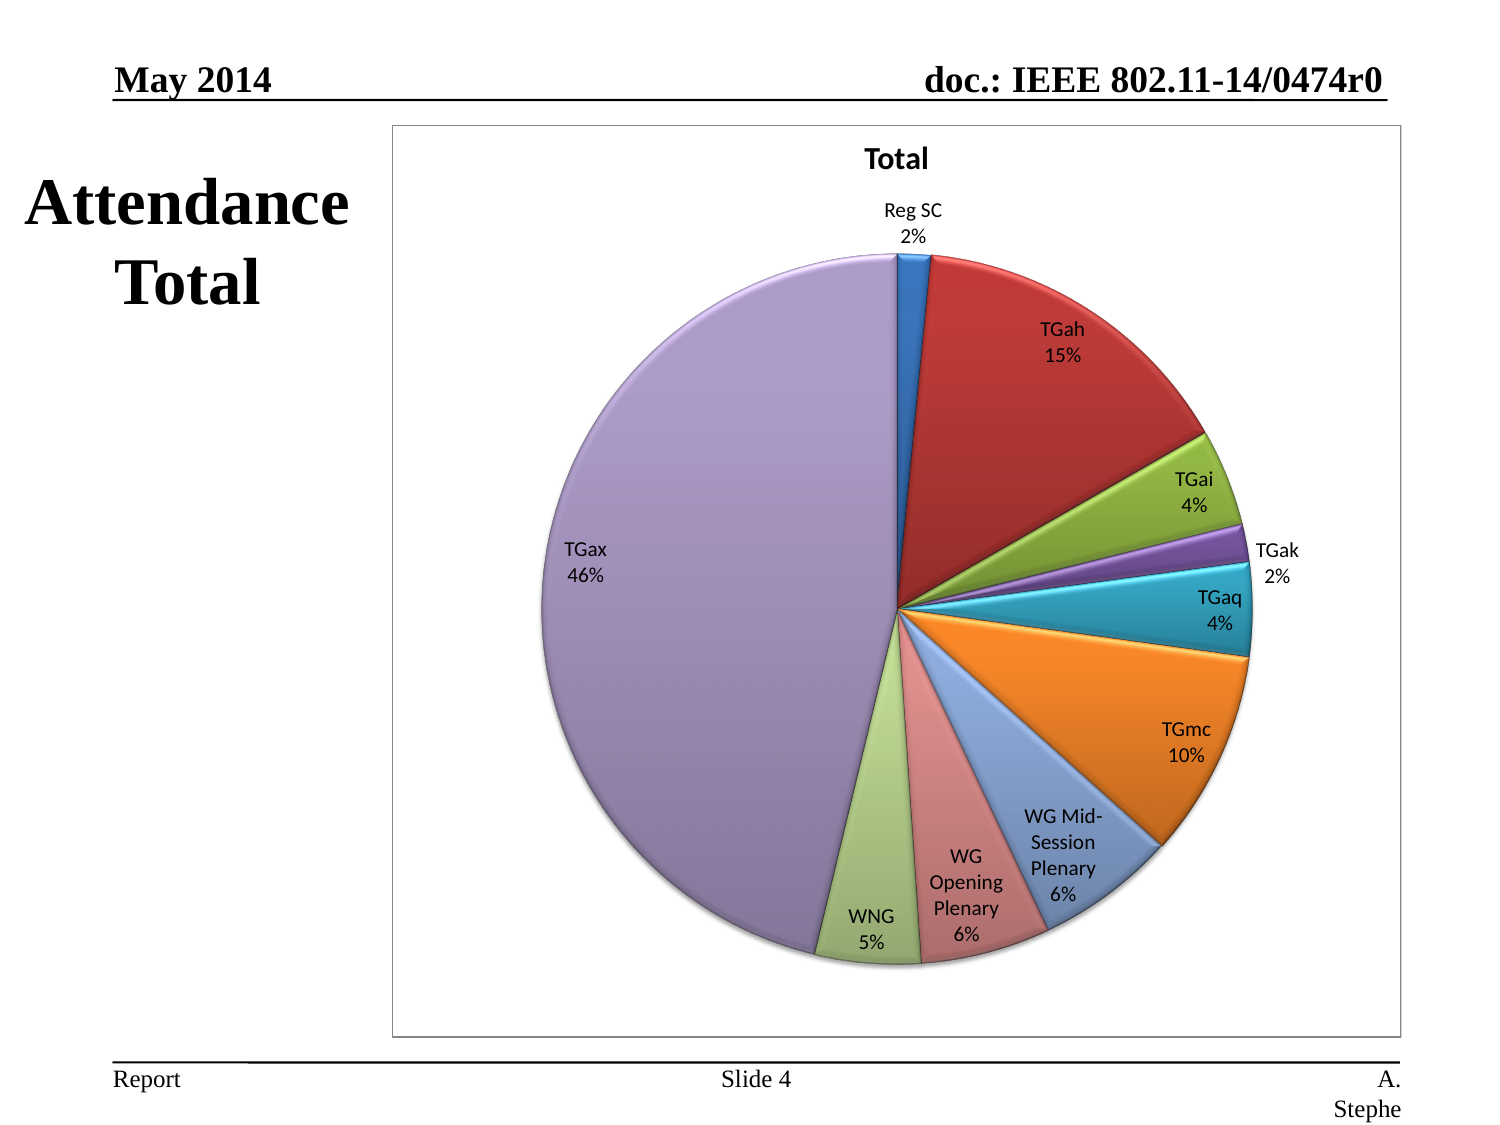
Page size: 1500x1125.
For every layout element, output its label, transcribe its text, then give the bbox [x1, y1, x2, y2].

title Attendance Total [0, 174, 386, 300]
slide_number Slide 4 [712, 1061, 800, 1093]
picture [391, 124, 1402, 1038]
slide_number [114, 54, 374, 101]
footer A. Stephens, Intel, D. Stanley, Aruba [1324, 1061, 1402, 1093]
